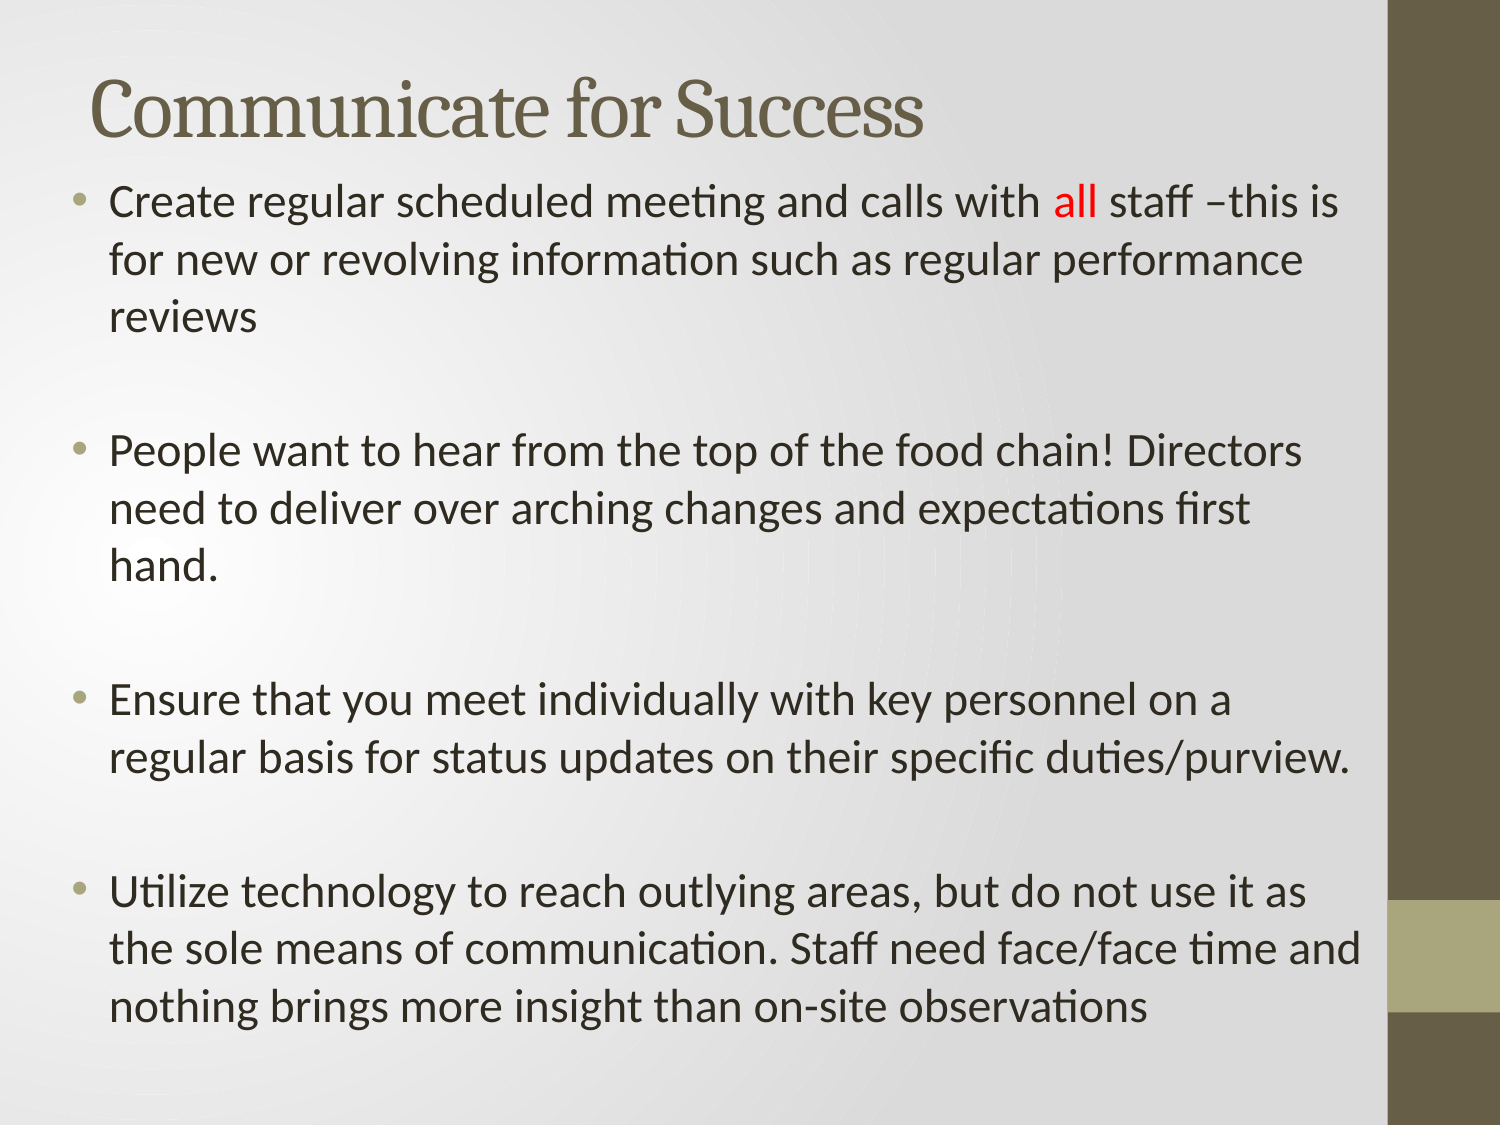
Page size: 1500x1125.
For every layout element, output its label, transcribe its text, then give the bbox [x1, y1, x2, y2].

title Communicate for Success [75, 45, 1425, 163]
list Create regular scheduled meeting and calls with all staff –this is for new or revolving information such as regular performance reviews People want to hear from the top of the food chain! Directors need to deliver over arching changes and expectations first hand. Ensure that you meet individually with key personnel on a regular basis for status updates on their specific duties/purview. Utilize technology to reach outlying areas, but do not use it as the sole means of communication. Staff need face/face time and nothing brings more insight than on-site observations [37, 162, 1388, 1088]
